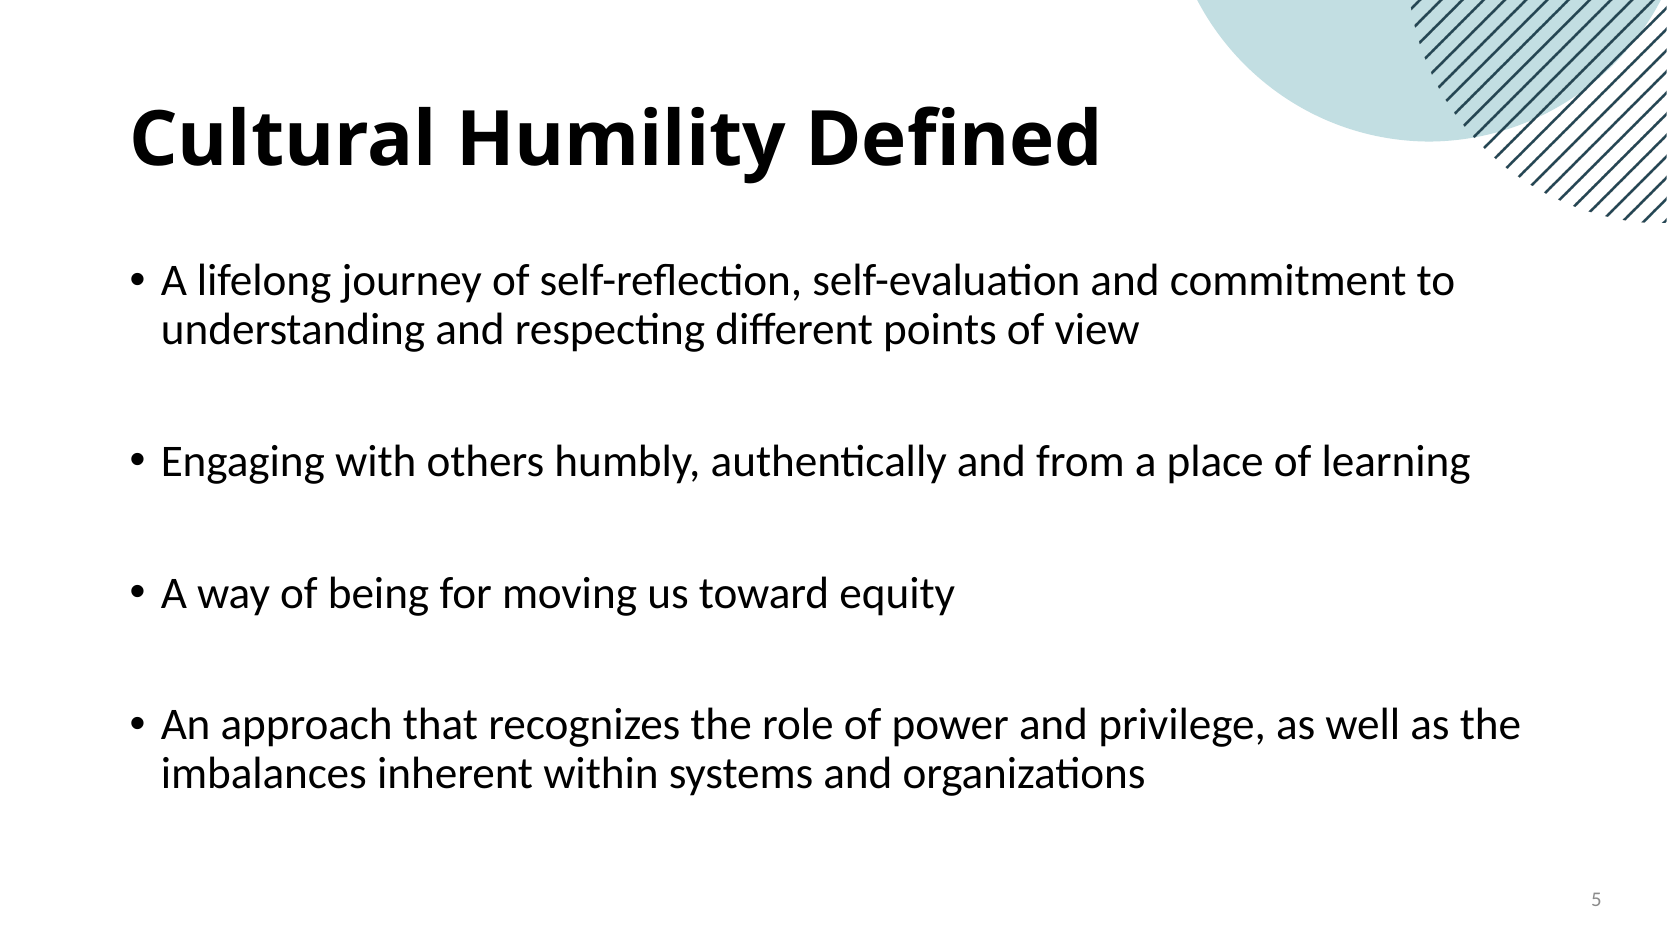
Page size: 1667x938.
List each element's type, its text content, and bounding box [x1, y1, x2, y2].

title Cultural Humility Defined [114, 49, 1553, 232]
list A lifelong journey of self-reflection, self-evaluation and commitment to understanding and respecting different points of view Engaging with others humbly, authentically and from a place of learning A way of being for moving us toward equity An approach that recognizes the role of power and privilege, as well as the imbalances inherent within systems and organizations [114, 249, 1553, 845]
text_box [1165, 0, 1407, 142]
picture [1407, 0, 1667, 223]
slide_number 5 [1241, 873, 1617, 924]
